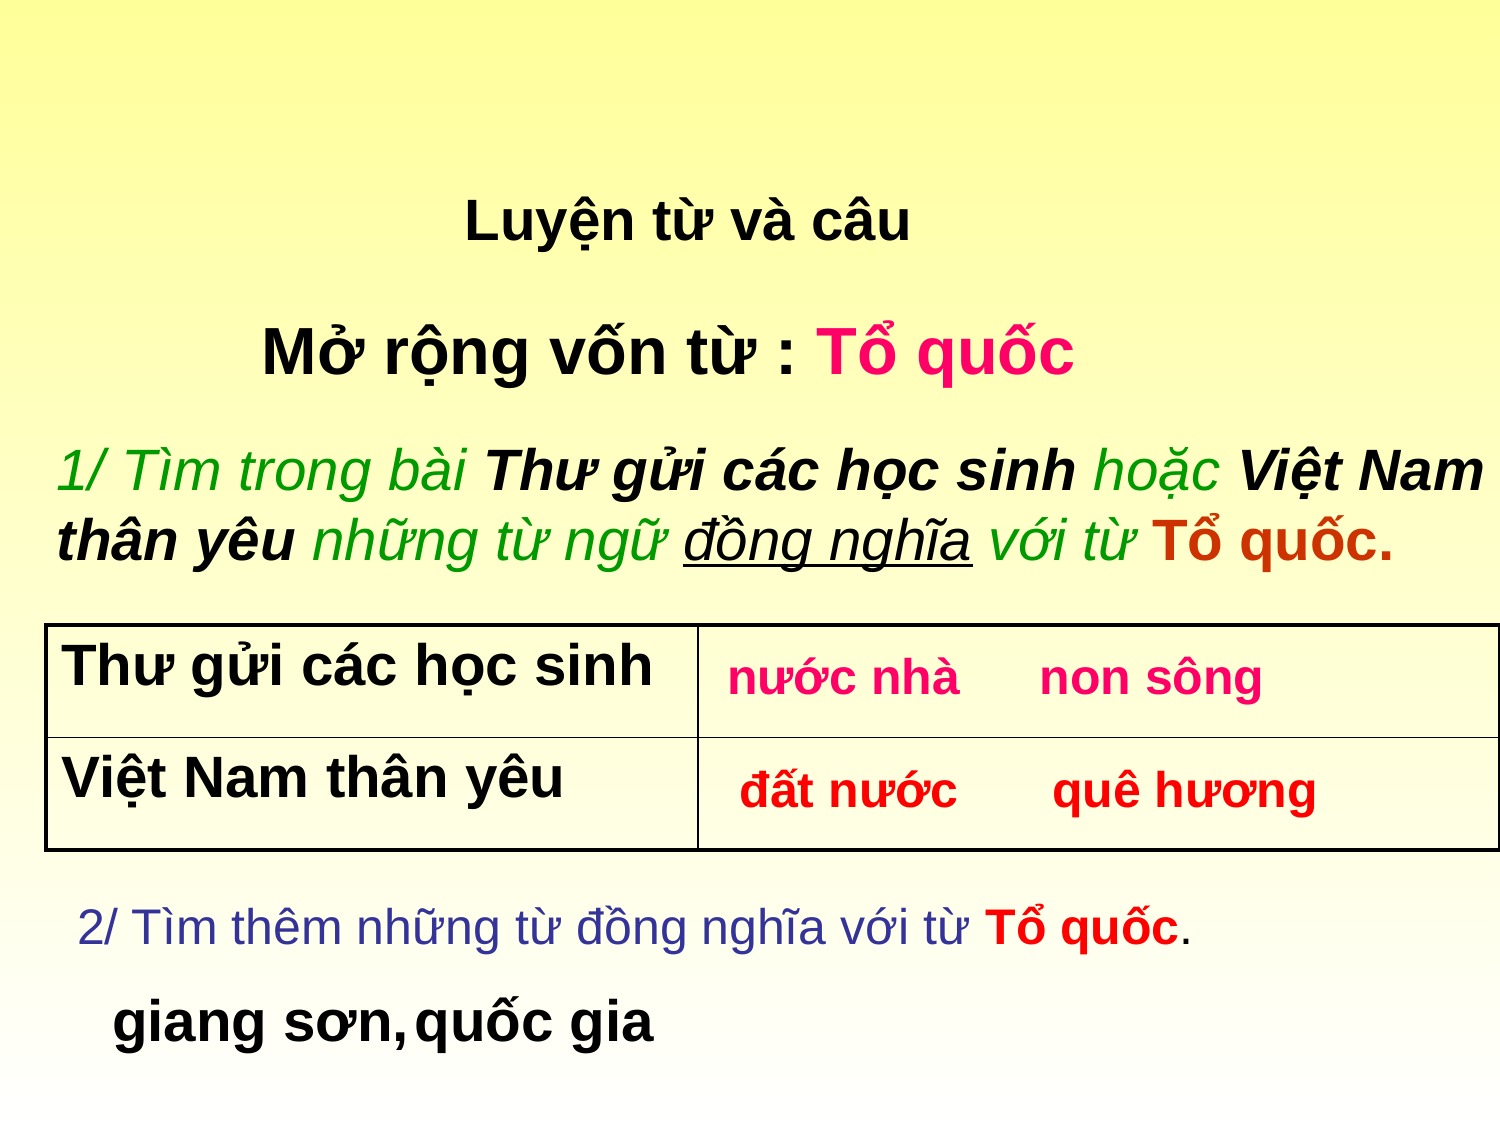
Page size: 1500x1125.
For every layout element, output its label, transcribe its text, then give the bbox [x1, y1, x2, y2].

table_cell Việt Nam thân yêu [48, 738, 697, 848]
table_header Thư gửi các học sinh [48, 627, 697, 737]
table_cell [699, 738, 1498, 848]
text_box non sông [1025, 637, 1332, 713]
text_box Mở rộng vốn từ : Tổ quốc [131, 300, 1207, 395]
text_box 2/ Tìm thêm những từ đồng nghĩa với từ Tổ quốc. [62, 887, 1275, 963]
text_box Luyện từ và câu [450, 174, 950, 260]
text_box đất nước [725, 749, 1032, 825]
text_box 1/ Tìm trong bài Thư gửi các học sinh hoặc Việt Nam thân yêu những từ ngữ đồng nghĩa với từ Tổ quốc. [41, 424, 1500, 580]
table_header [699, 627, 1498, 737]
text_box quốc gia [399, 976, 812, 1061]
text_box giang sơn, [97, 976, 399, 1061]
text_box quê hương [1037, 749, 1345, 825]
